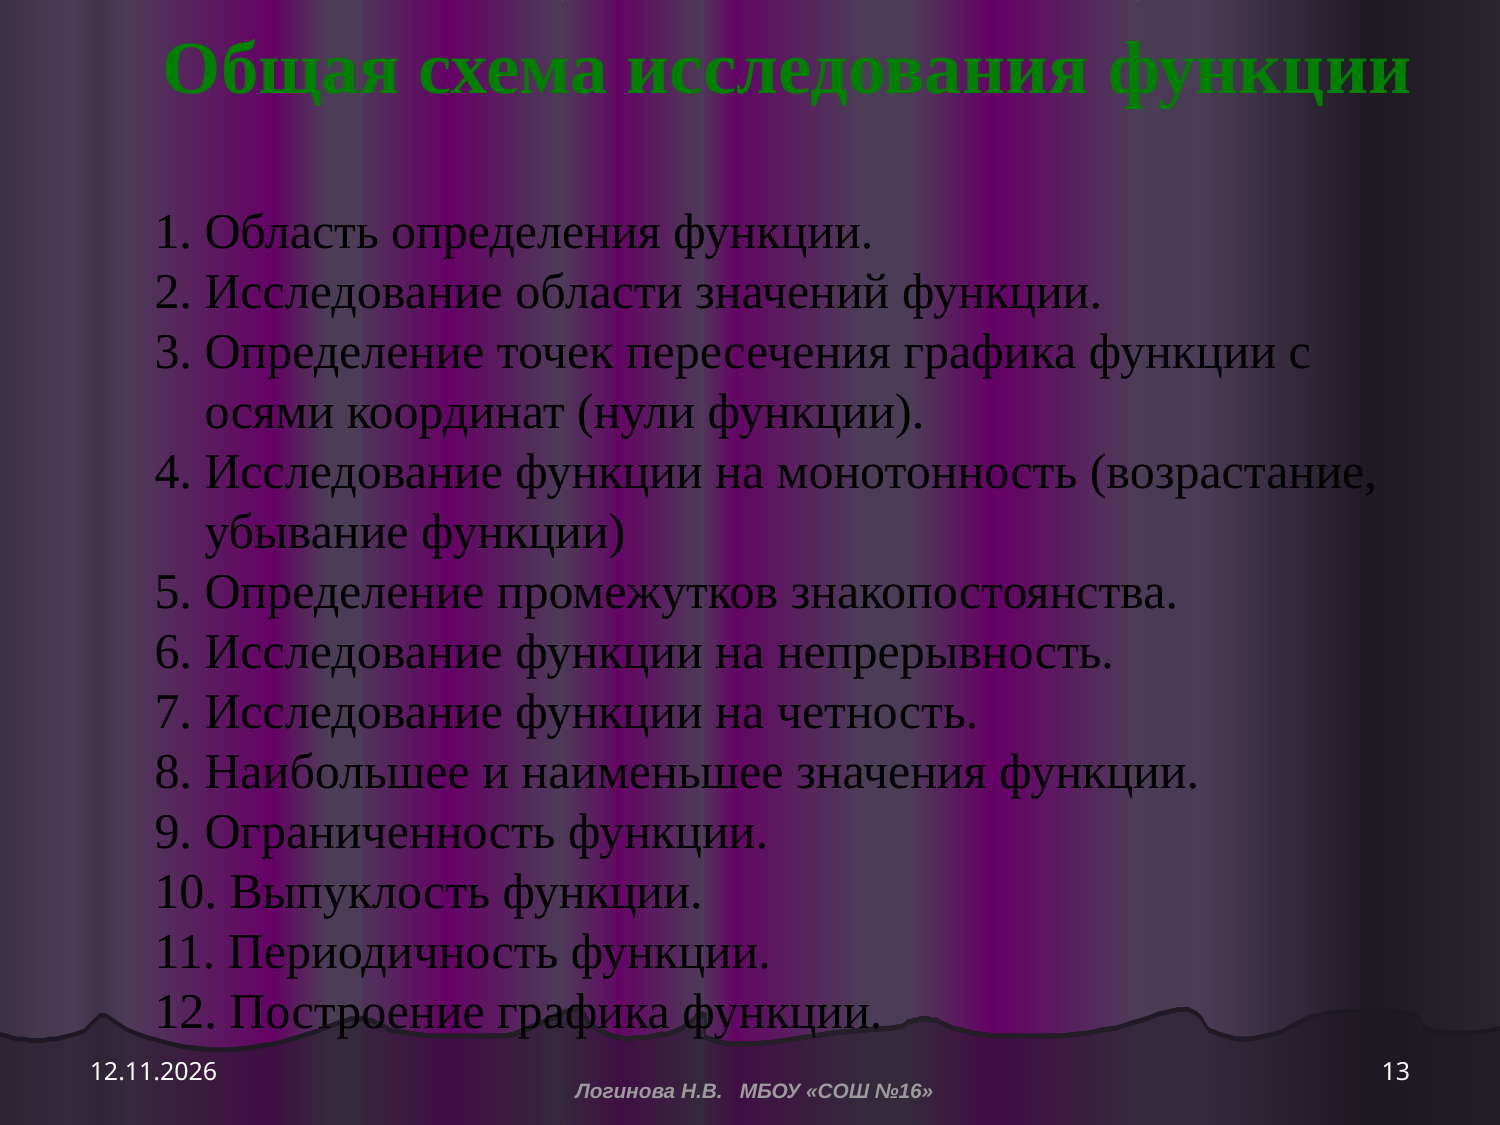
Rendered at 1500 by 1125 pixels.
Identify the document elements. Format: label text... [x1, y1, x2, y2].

text_box 14.12.2014 [74, 1042, 266, 1103]
text_box 13 [1328, 1042, 1425, 1103]
text_box Логинова Н.В. МБОУ «СОШ №16» [560, 1070, 963, 1111]
text_box Общая схема исследования функции 1. Область определения функции. 2. Исследование области значений функции. 3. Определение точек пересечения графика функции с осями координат (нули функции). 4. Исследование функции на монотонность (возрастание, убывание функции) 5. Определение промежутков знакопостоянства. 6. Исследование функции на непрерывность. 7. Исследование функции на четность. 8. Наибольшее и наименьшее значения функции. 9. Ограниченность функции. 10. Выпуклость функции. 11. Периодичность функции. 12. Построение графика функции. [64, 11, 1435, 1046]
